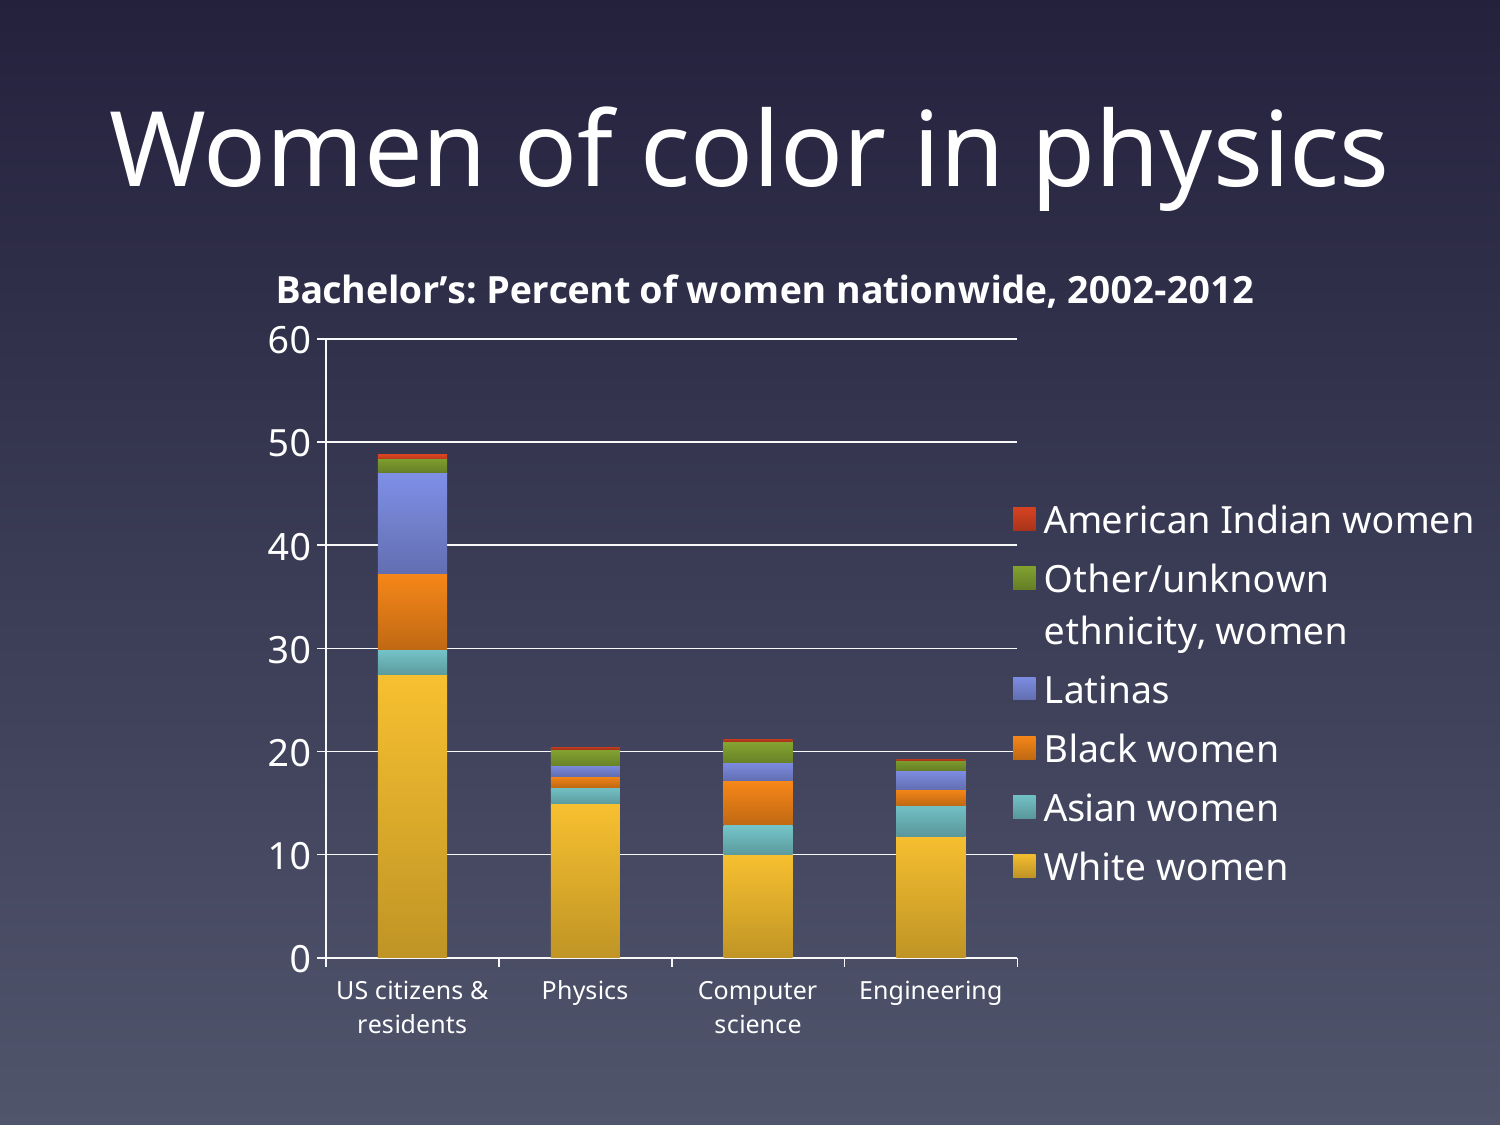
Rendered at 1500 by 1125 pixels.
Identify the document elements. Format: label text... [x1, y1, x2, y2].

chart [40, 224, 1500, 1125]
title Women of color in physics [75, 75, 1425, 222]
